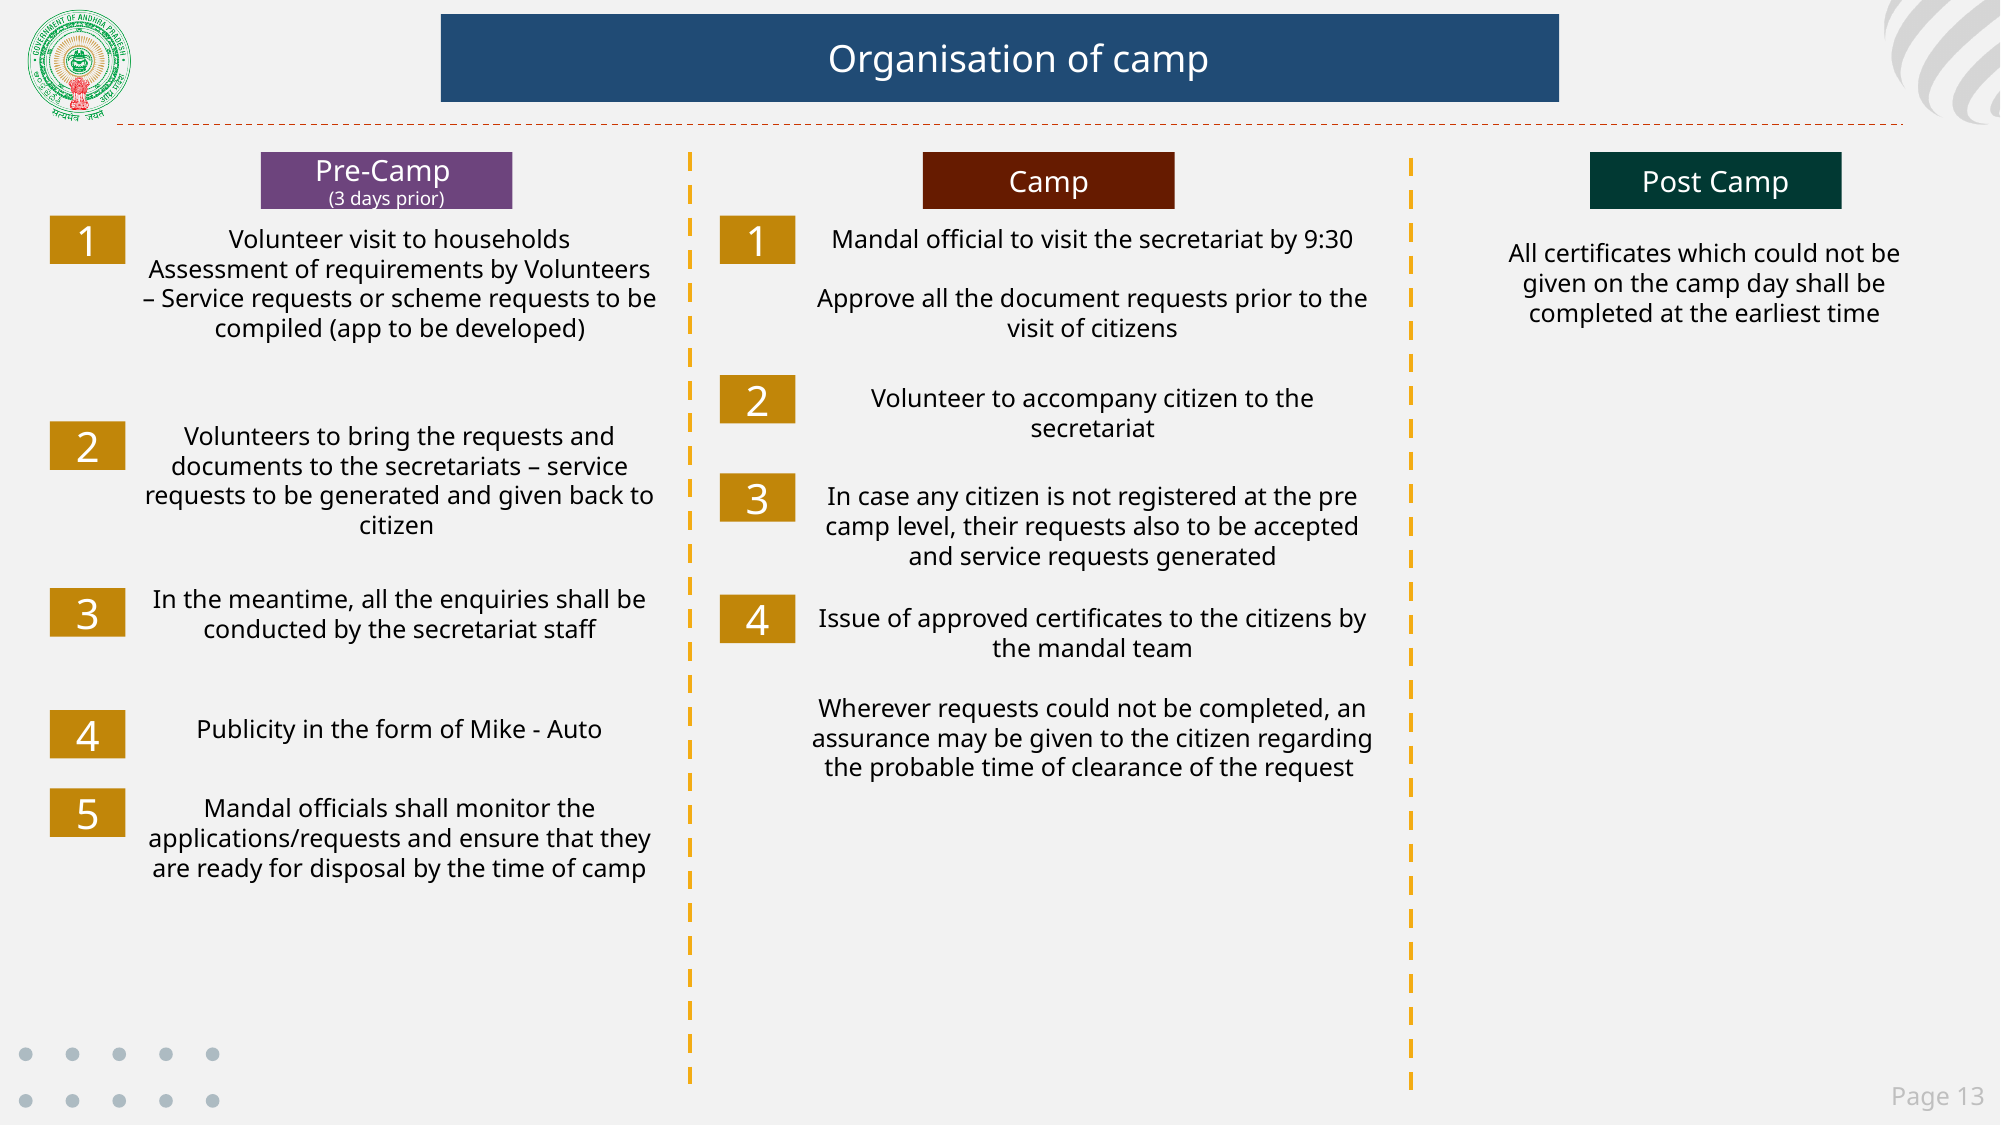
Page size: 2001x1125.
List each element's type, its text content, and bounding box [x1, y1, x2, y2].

text_box Issue of approved certificates to the citizens by the mandal team Wherever requests could not be completed, an assurance may be given to the citizen regarding the probable time of clearance of the request [795, 594, 1391, 790]
text_box Post Camp [1590, 152, 1842, 209]
text_box Volunteer visit to households Assessment of requirements by Volunteers – Service requests or scheme requests to be compiled (app to be developed) [125, 215, 675, 351]
text_box Mandal official to visit the secretariat by 9:30 Approve all the document requests prior to the visit of citizens [795, 215, 1391, 351]
list Organisation of camp [440, 14, 1560, 102]
text_box 2 [719, 375, 796, 424]
text_box 3 [49, 588, 126, 637]
picture [24, 6, 134, 125]
text_box Volunteers to bring the requests and documents to the secretariats – service requests to be generated and given back to citizen [125, 412, 675, 548]
text_box 1 [719, 215, 796, 264]
text_box 3 [719, 473, 796, 522]
text_box In the meantime, all the enquiries shall be conducted by the secretariat staff [125, 575, 675, 651]
text_box Camp [922, 152, 1175, 209]
text_box 2 [49, 421, 126, 470]
text_box 5 [49, 788, 126, 837]
text_box Volunteer to accompany citizen to the secretariat [795, 375, 1391, 450]
text_box Pre-Camp (3 days prior) [260, 152, 513, 209]
text_box Mandal officials shall monitor the applications/requests and ensure that they are ready for disposal by the time of camp [125, 784, 675, 890]
text_box 4 [49, 710, 126, 759]
text_box All certificates which could not be given on the camp day shall be completed at the earliest time [1459, 229, 1951, 335]
text_box In case any citizen is not registered at the pre camp level, their requests also to be accepted and service requests generated [795, 473, 1391, 579]
text_box 4 [719, 594, 796, 644]
text_box 1 [49, 215, 126, 264]
text_box Publicity in the form of Mike - Auto [125, 706, 675, 752]
